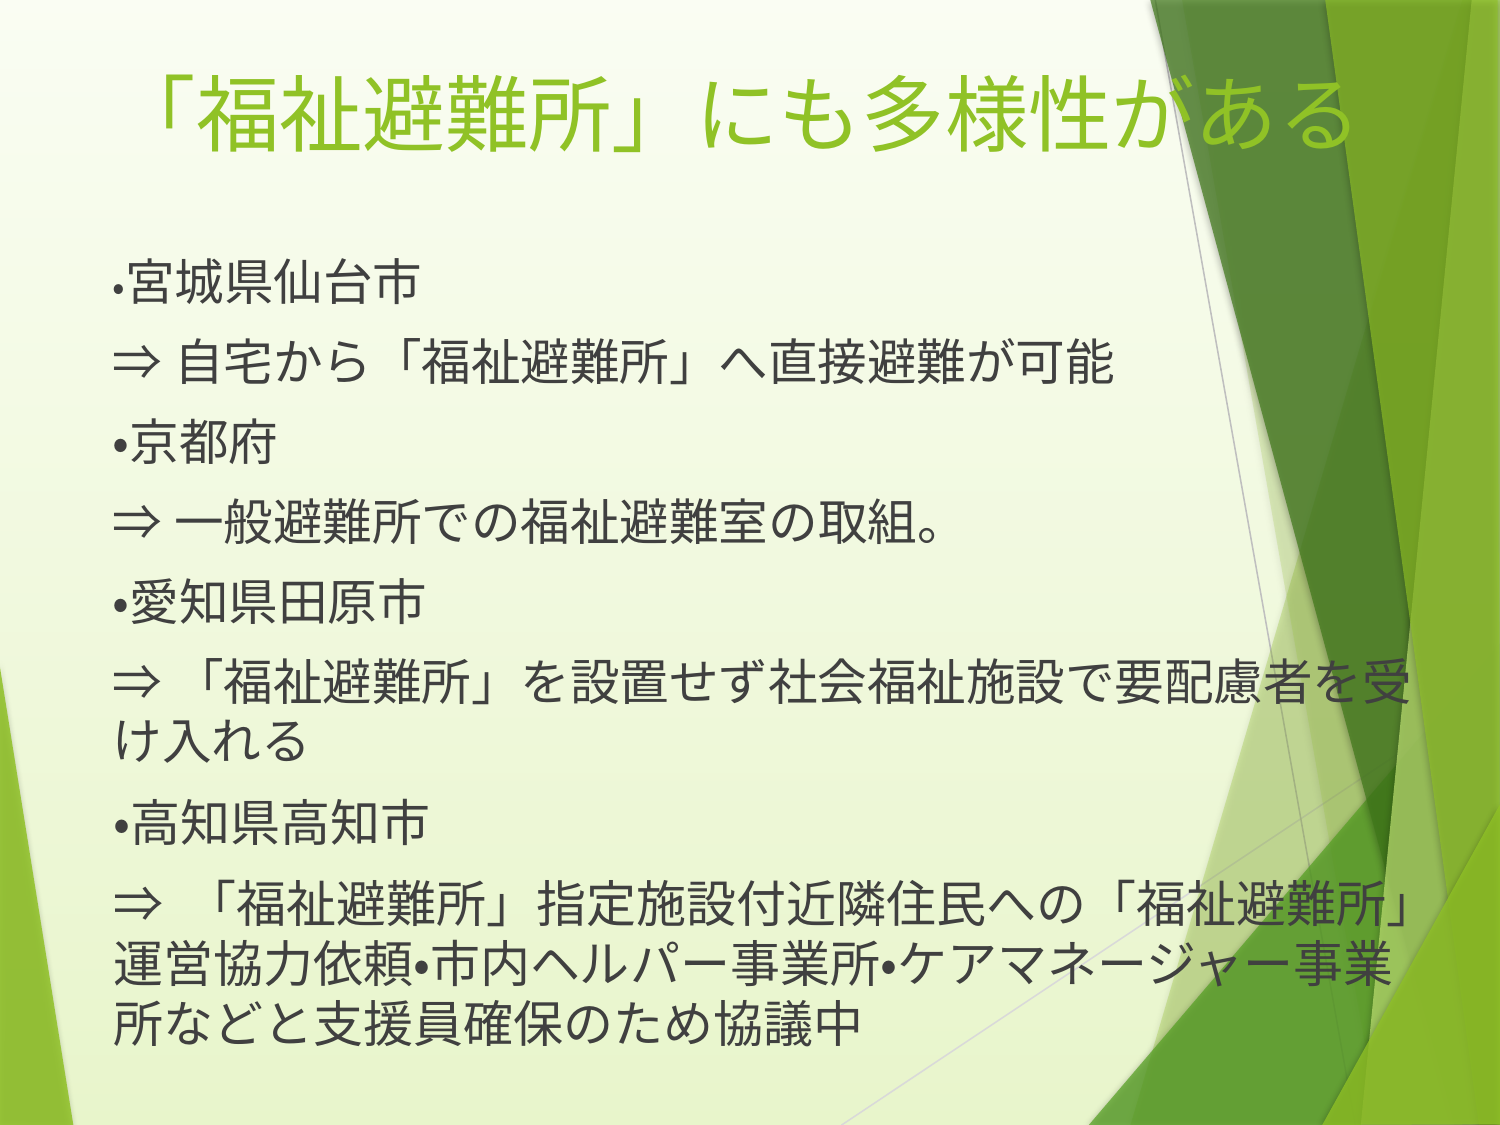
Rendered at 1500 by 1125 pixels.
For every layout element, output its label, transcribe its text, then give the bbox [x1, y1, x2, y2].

title 「福祉避難所」にも多様性がある [97, 54, 1433, 243]
list ・宮城県仙台市 ⇒自宅から「福祉避難所」へ直接避難が可能 ・京都府 ⇒一般避難所での福祉避難室の取組。 ・愛知県田原市 ⇒「福祉避難所」を設置せず社会福祉施設で要配慮者を受け入れる [79, 243, 1451, 779]
list ・高知県高知市 ⇒ 「福祉避難所」指定施設付近隣住民への「福祉避難所」運営協力依頼・市内ヘルパー事業所・ケアマネージャー事業所などと支援員確保のため協議中 [79, 784, 1453, 1021]
